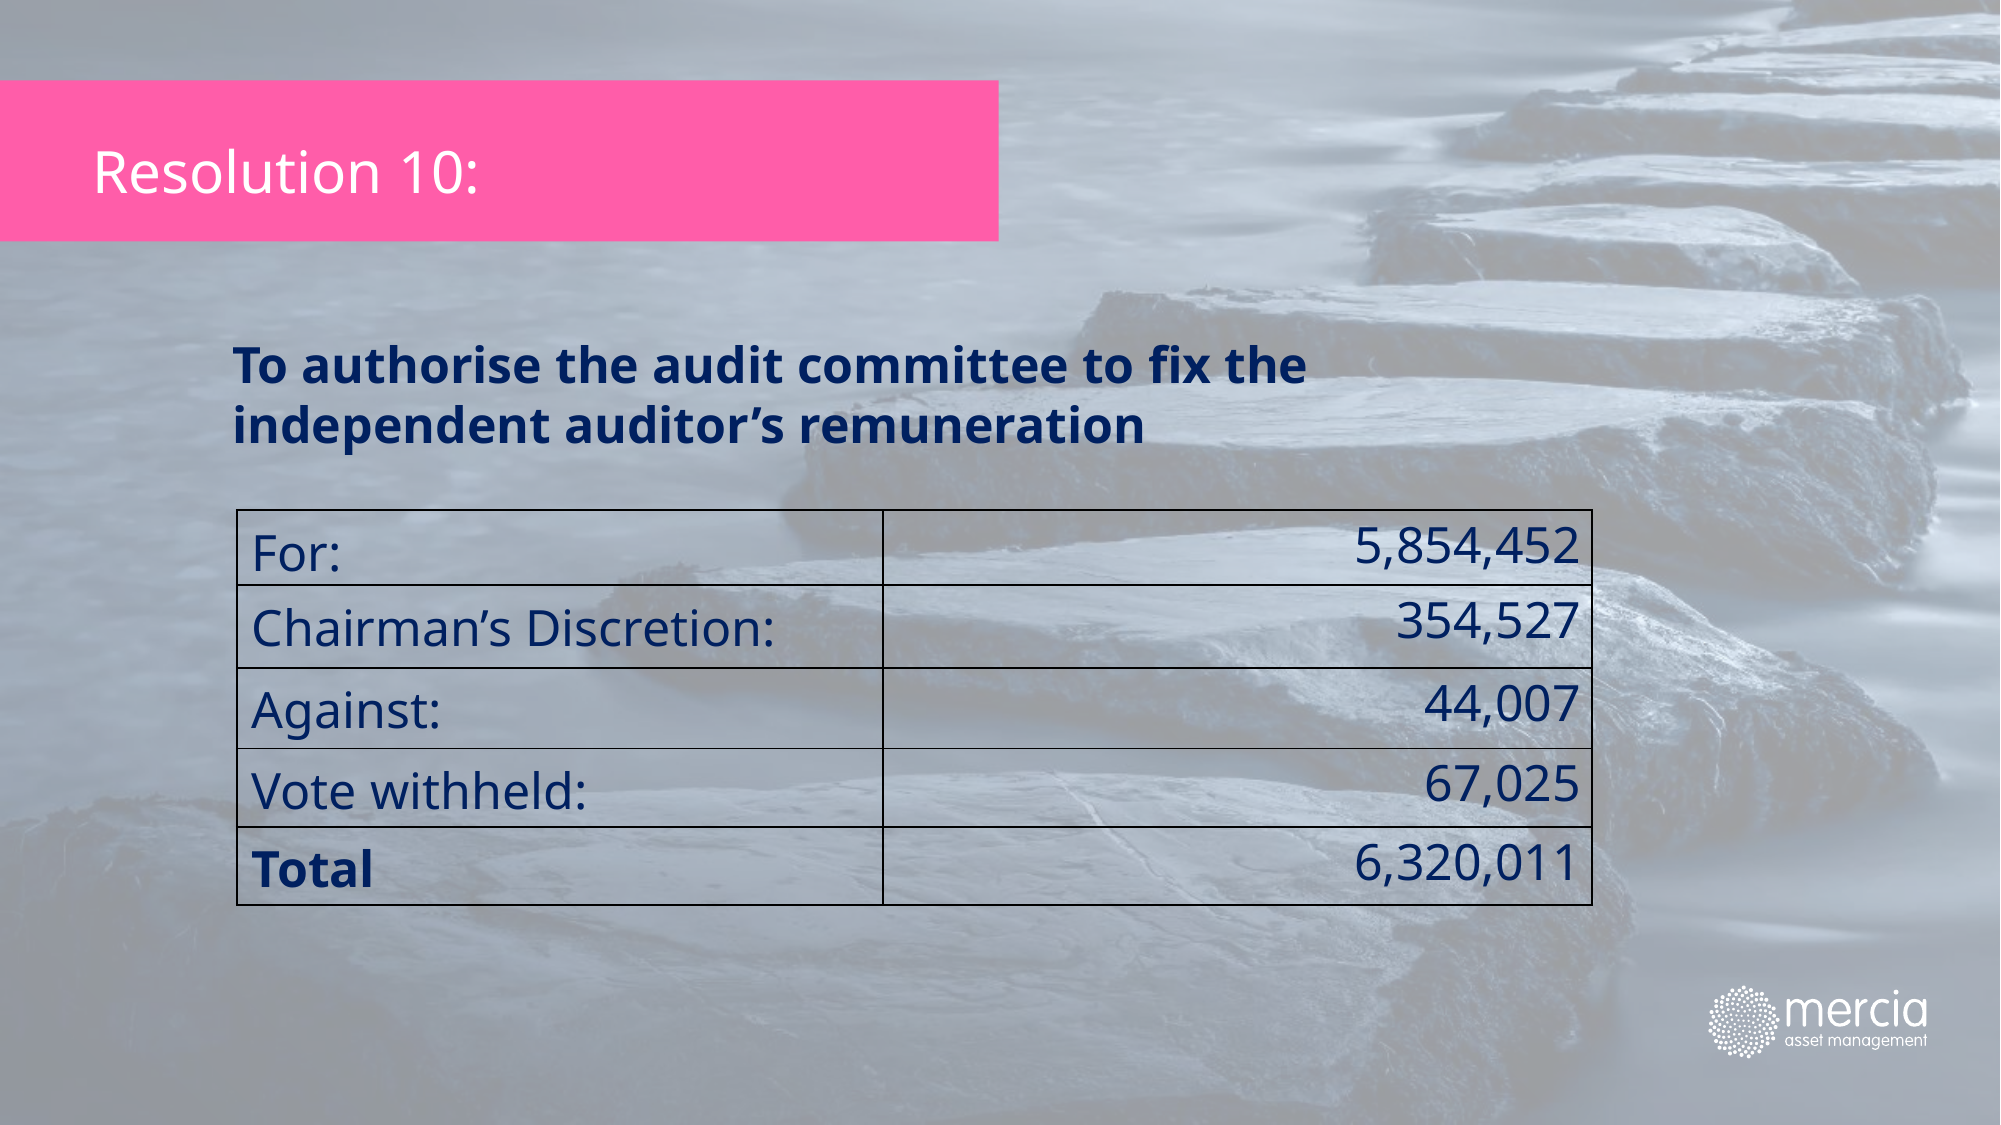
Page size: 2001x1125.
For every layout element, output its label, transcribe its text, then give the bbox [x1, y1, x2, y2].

table_cell 6,320,011 [884, 828, 1591, 904]
table_cell Against: [238, 669, 882, 748]
table_cell 354,527 [884, 586, 1591, 667]
table_cell Chairman’s Discretion: [238, 586, 882, 667]
text_box To authorise the audit committee to fix the independent auditor’s remuneration [217, 244, 1583, 448]
table_cell Vote withheld: [238, 749, 882, 826]
text_box Resolution 10: [77, 127, 835, 213]
table_cell Total [238, 828, 882, 904]
table_header 5,854,452 [884, 511, 1591, 584]
list [159, 112, 951, 229]
table_cell 44,007 [884, 669, 1591, 748]
table_header For: [238, 511, 882, 584]
table_cell 67,025 [884, 749, 1591, 826]
